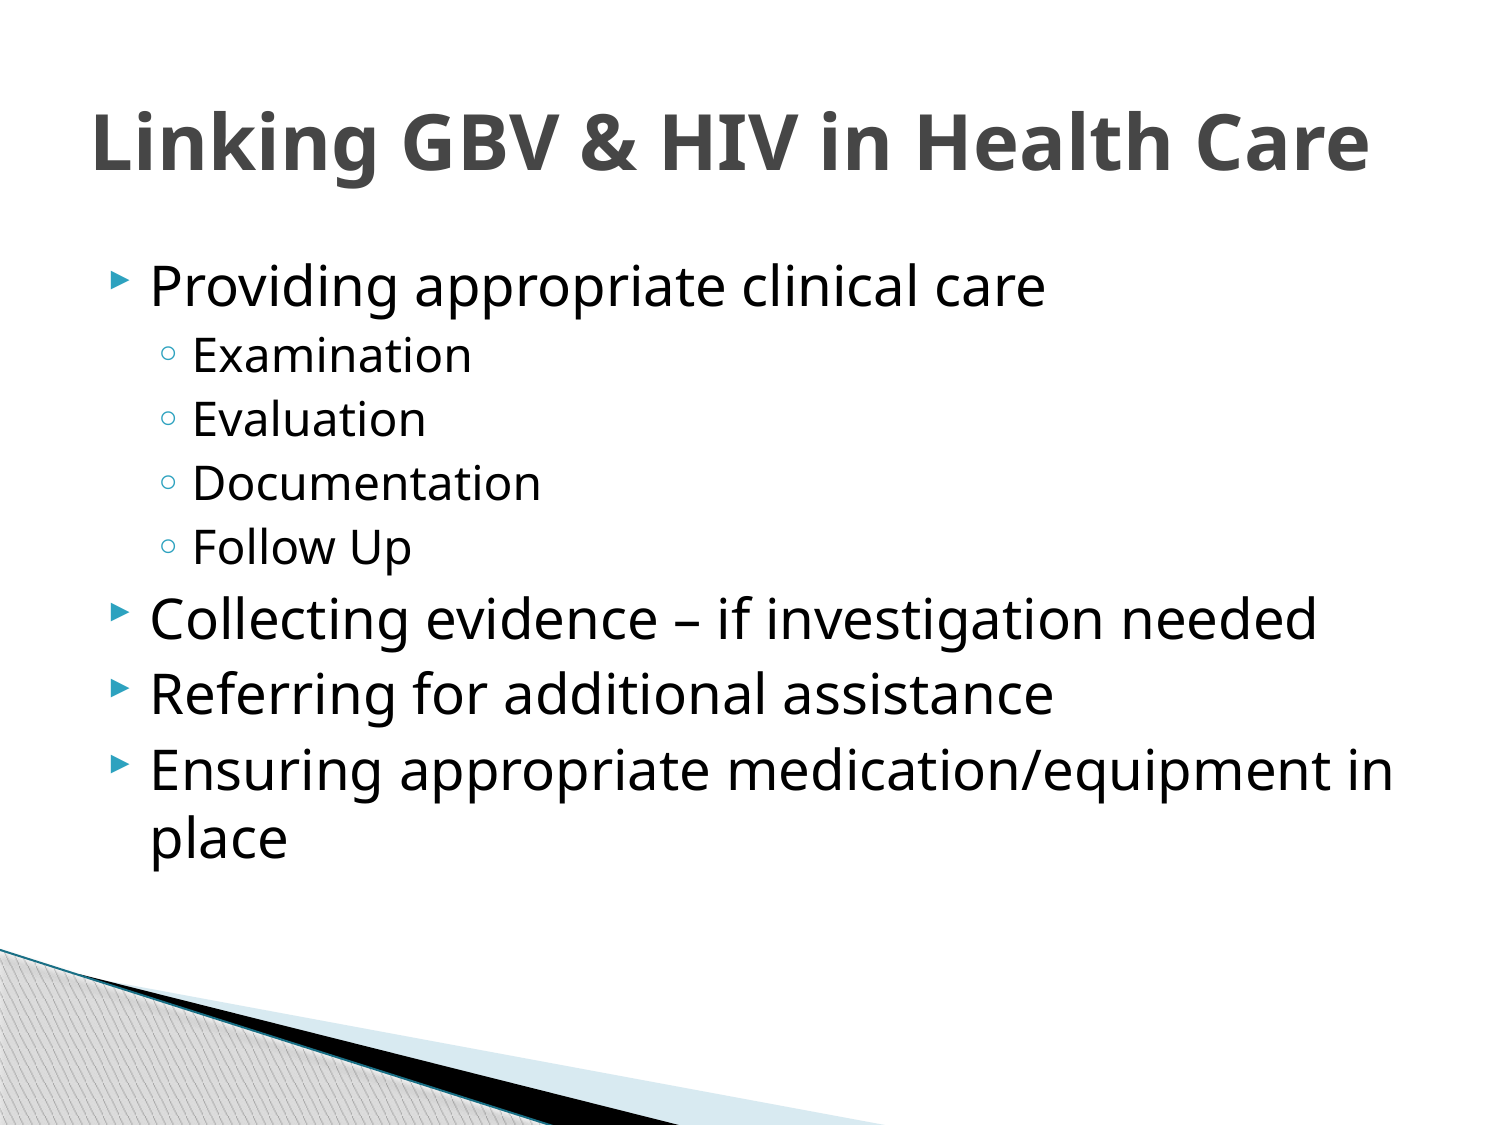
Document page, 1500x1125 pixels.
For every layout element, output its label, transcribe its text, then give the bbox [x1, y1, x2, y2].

title Linking GBV & HIV in Health Care [75, 45, 1425, 233]
list Providing appropriate clinical care Examination Evaluation Documentation Follow Up Collecting evidence – if investigation needed Referring for additional assistance Ensuring appropriate medication/equipment in place [75, 243, 1425, 986]
